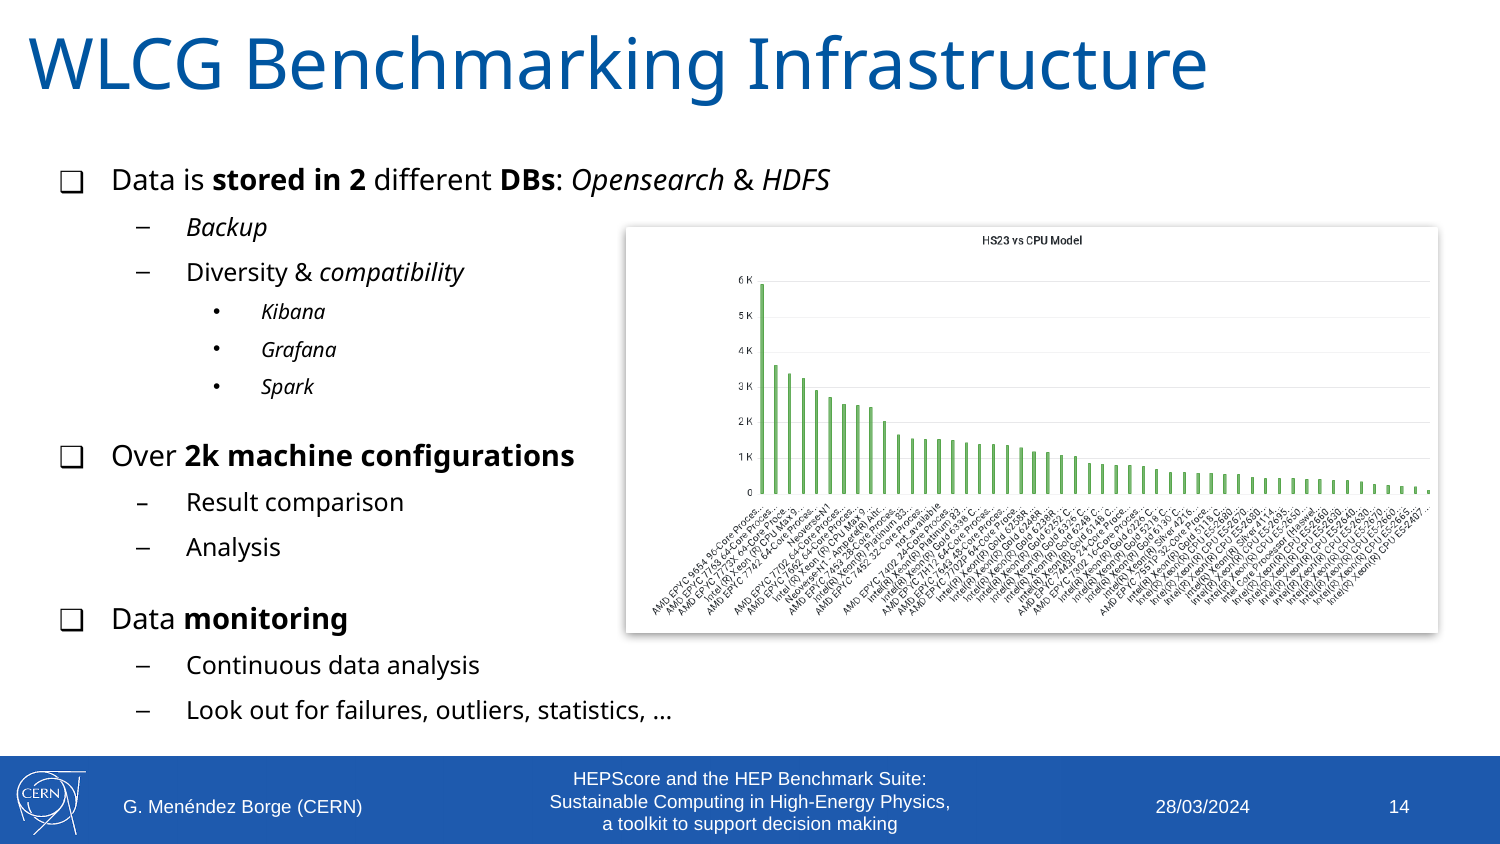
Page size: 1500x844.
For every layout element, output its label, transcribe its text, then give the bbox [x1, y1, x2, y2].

title WLCG Benchmarking Infrastructure [21, 28, 1425, 94]
list Data is stored in 2 different DBs: Opensearch & HDFS Backup Diversity & compatibility Kibana Grafana Spark Over 2k machine configurations Result comparison Analysis Data monitoring Continuous data analysis Look out for failures, outliers, statistics, … [21, 136, 846, 733]
picture [626, 227, 1438, 634]
slide_number ‹#› [1342, 783, 1425, 829]
picture [0, 756, 1500, 844]
